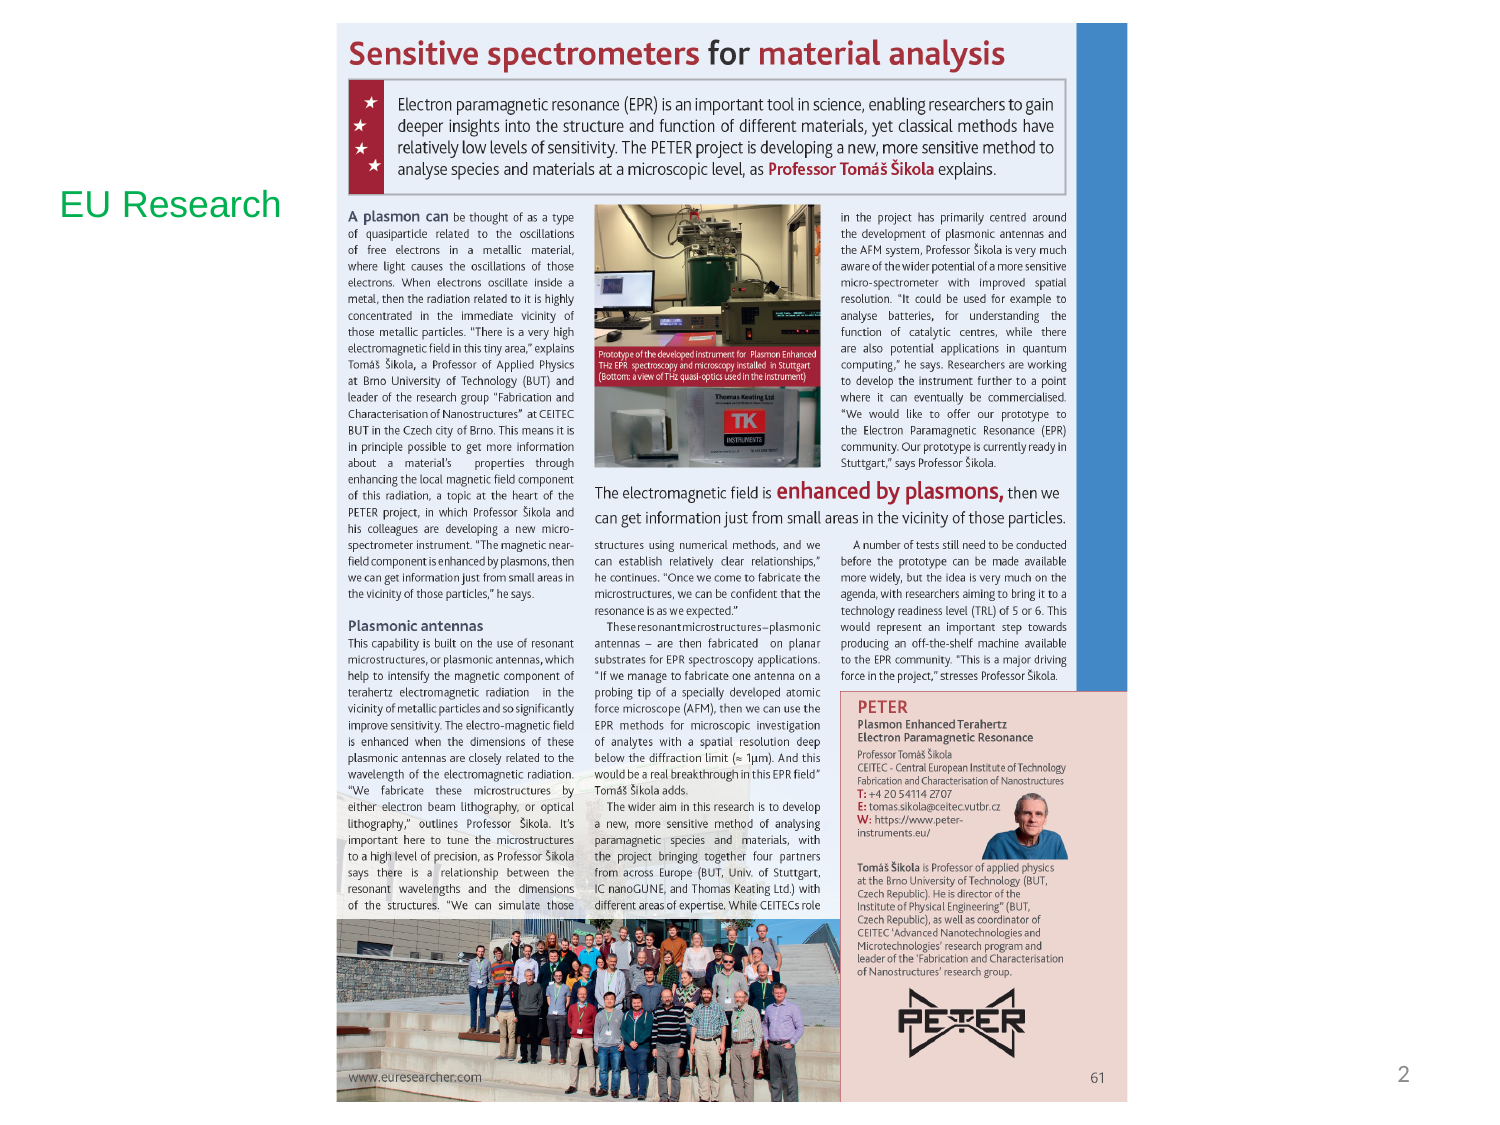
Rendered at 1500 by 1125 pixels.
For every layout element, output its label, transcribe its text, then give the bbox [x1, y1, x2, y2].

slide_number 2 [1132, 1042, 1425, 1103]
text_box EU Research [44, 172, 297, 233]
picture [336, 23, 1128, 1102]
